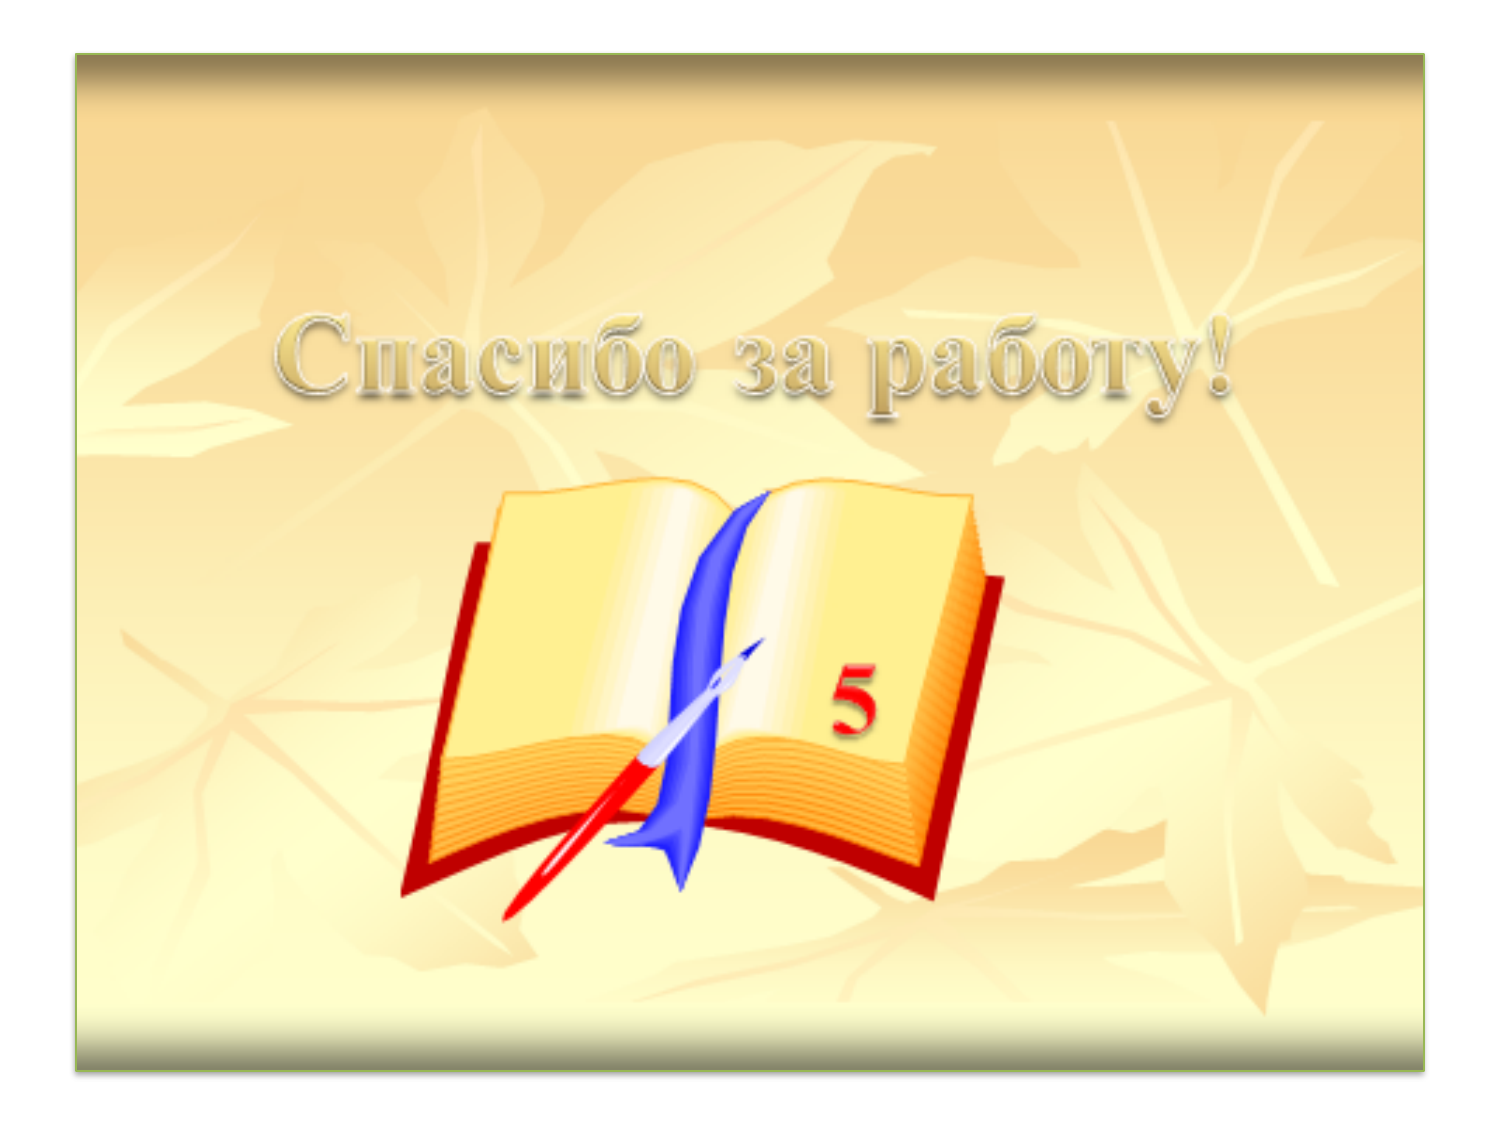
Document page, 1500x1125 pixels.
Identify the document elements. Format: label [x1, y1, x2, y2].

list [76, 54, 1424, 1071]
